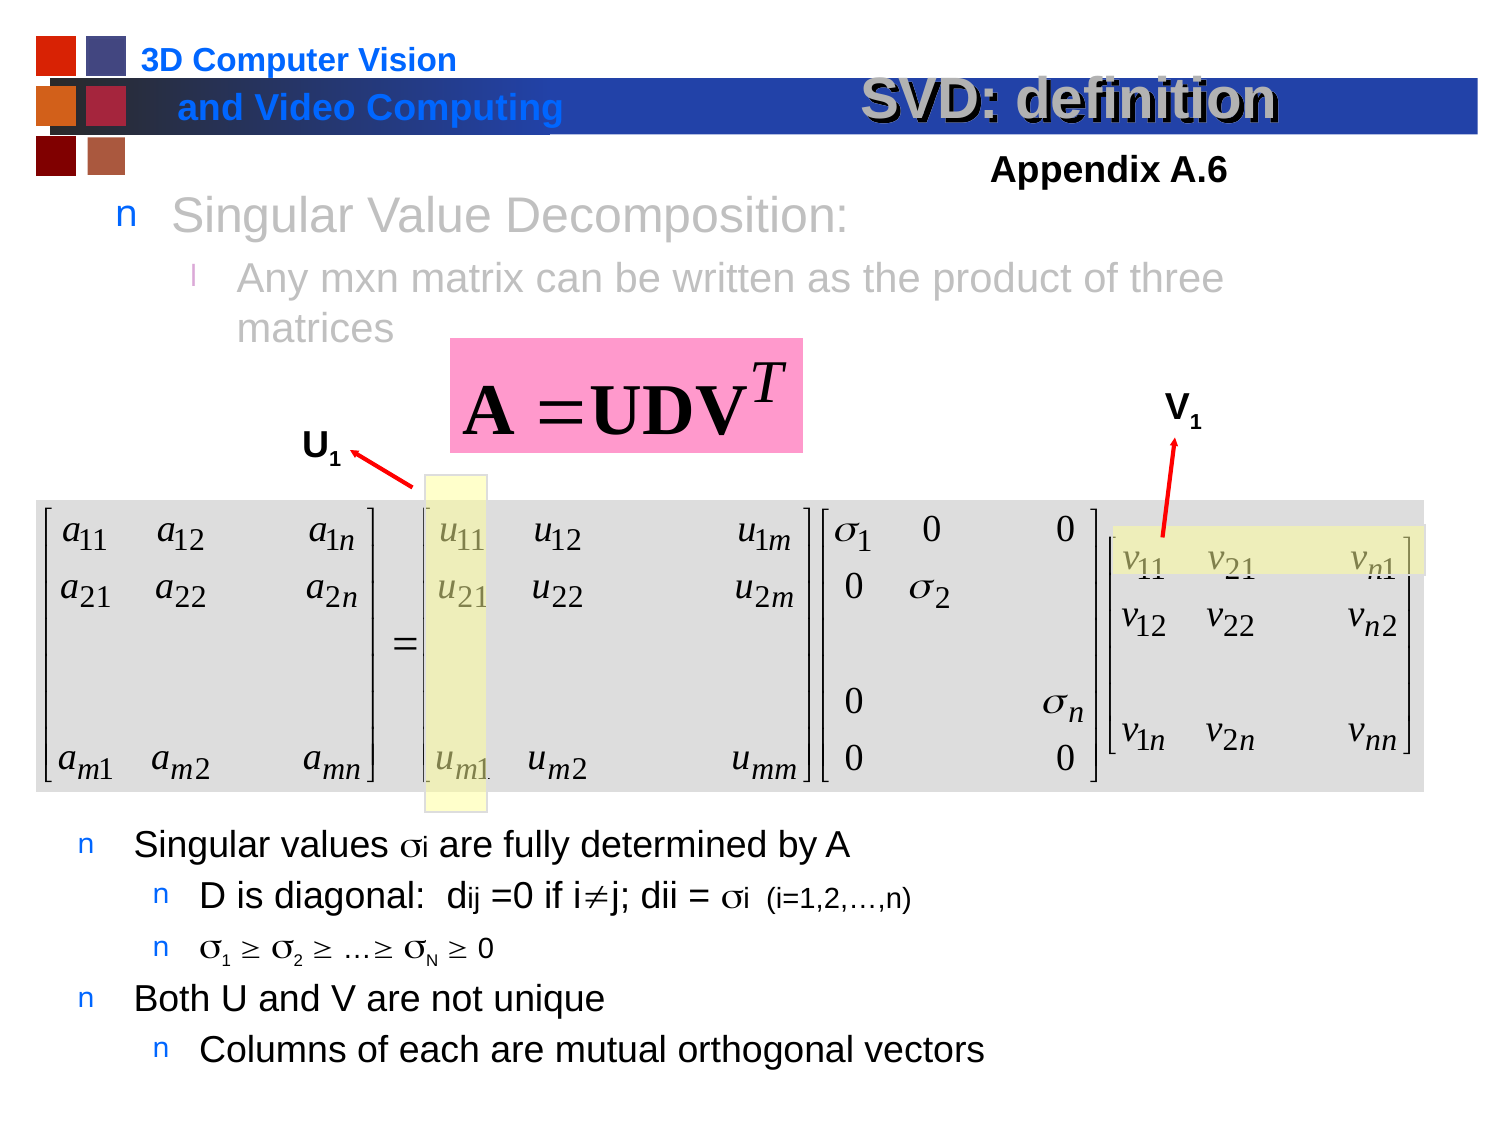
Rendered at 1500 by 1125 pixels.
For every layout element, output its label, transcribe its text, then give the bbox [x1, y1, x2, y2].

text_box [424, 474, 488, 498]
title SVD: definition [724, 61, 1414, 138]
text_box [449, 337, 803, 454]
text_box [424, 800, 488, 813]
text_box V1 [1149, 374, 1263, 441]
text_box [1167, 437, 1179, 498]
text_box Appendix A.6 [975, 137, 1463, 198]
list Singular Value Decomposition: Any mxn matrix can be written as the product of three matrices [99, 174, 1363, 376]
text_box Singular values si are fully determined by A D is diagonal: dij =0 if ij; dii = si (i=1,2,…,n) s1  s2  … sN  0 Both U and V are not unique Columns of each are mutual orthogonal vectors [62, 812, 1338, 1100]
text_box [35, 499, 1425, 792]
text_box U1 [287, 412, 363, 479]
text_box [349, 450, 413, 488]
